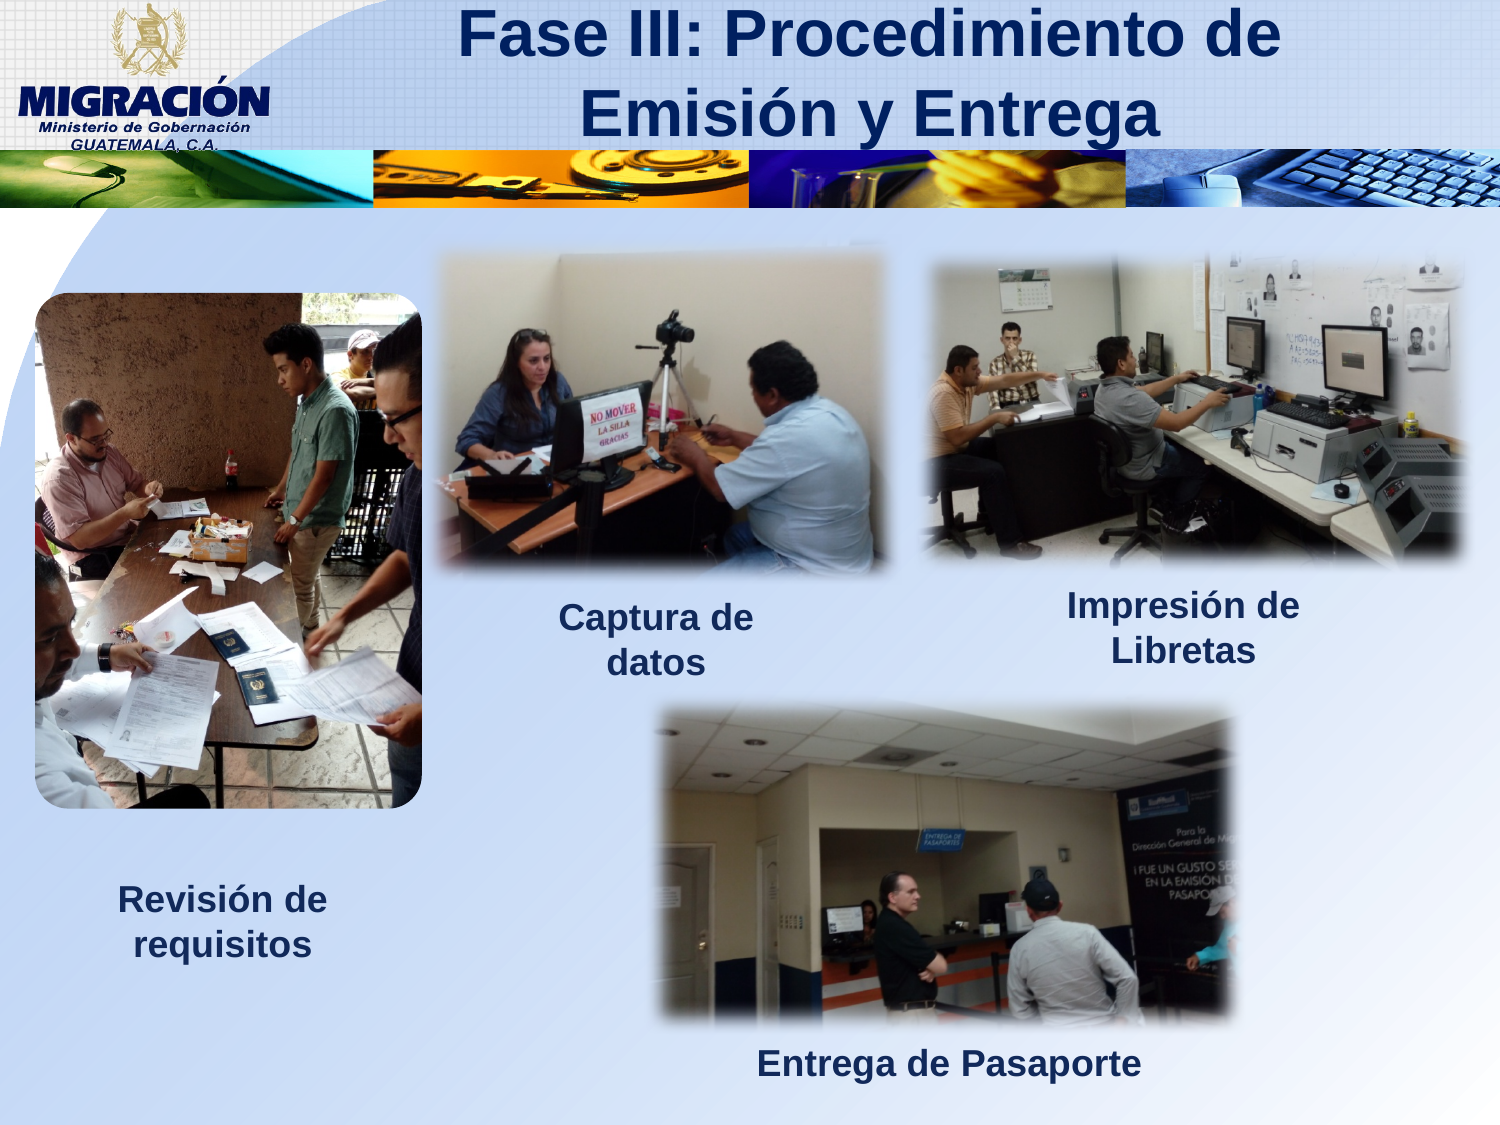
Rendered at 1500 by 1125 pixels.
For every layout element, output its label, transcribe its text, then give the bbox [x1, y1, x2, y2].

text_box Revisión de requisitos [70, 867, 375, 972]
picture [34, 234, 903, 809]
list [644, 691, 1246, 1035]
text_box Entrega de Pasaporte [726, 1043, 1172, 1091]
title Fase III: Procedimiento de Emisión y Entrega [316, 23, 1426, 117]
picture [913, 245, 1477, 575]
text_box Captura de datos [503, 595, 809, 691]
picture [0, 0, 1500, 208]
text_box Impresión de Libretas [1031, 582, 1336, 679]
